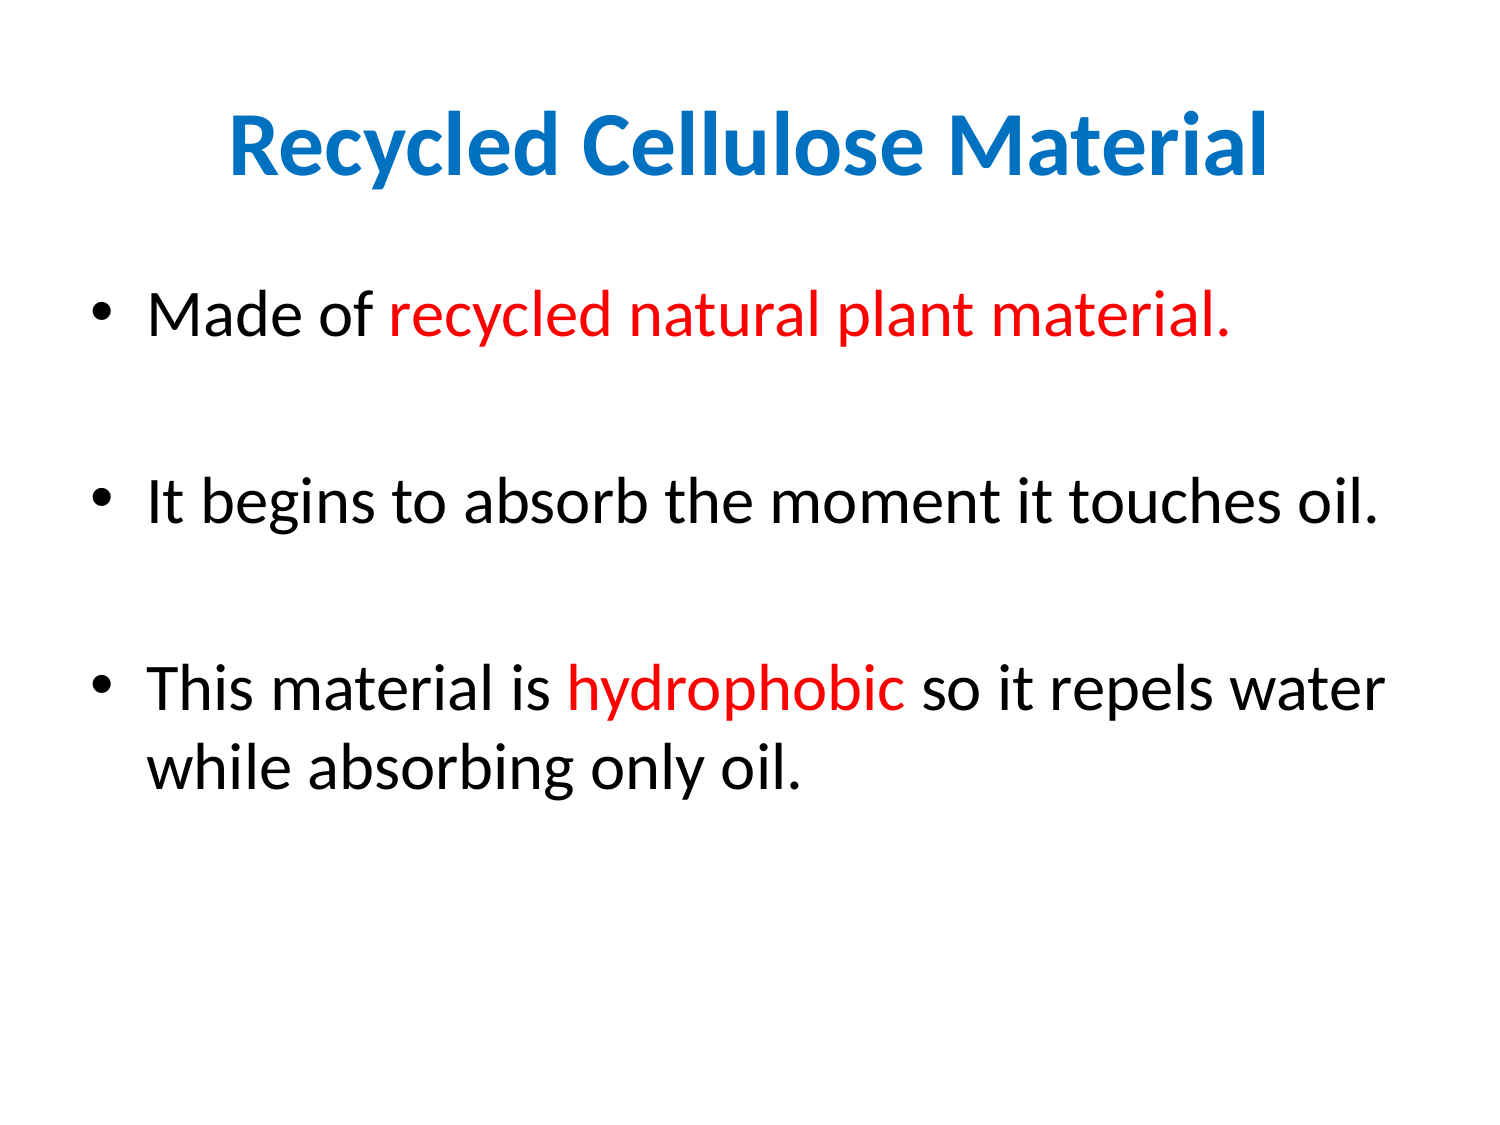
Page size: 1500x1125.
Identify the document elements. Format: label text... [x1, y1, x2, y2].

title Recycled Cellulose Material [74, 44, 1426, 233]
list Made of recycled natural plant material. It begins to absorb the moment it touches oil. This material is hydrophobic so it repels water while absorbing only oil. [74, 262, 1426, 1006]
